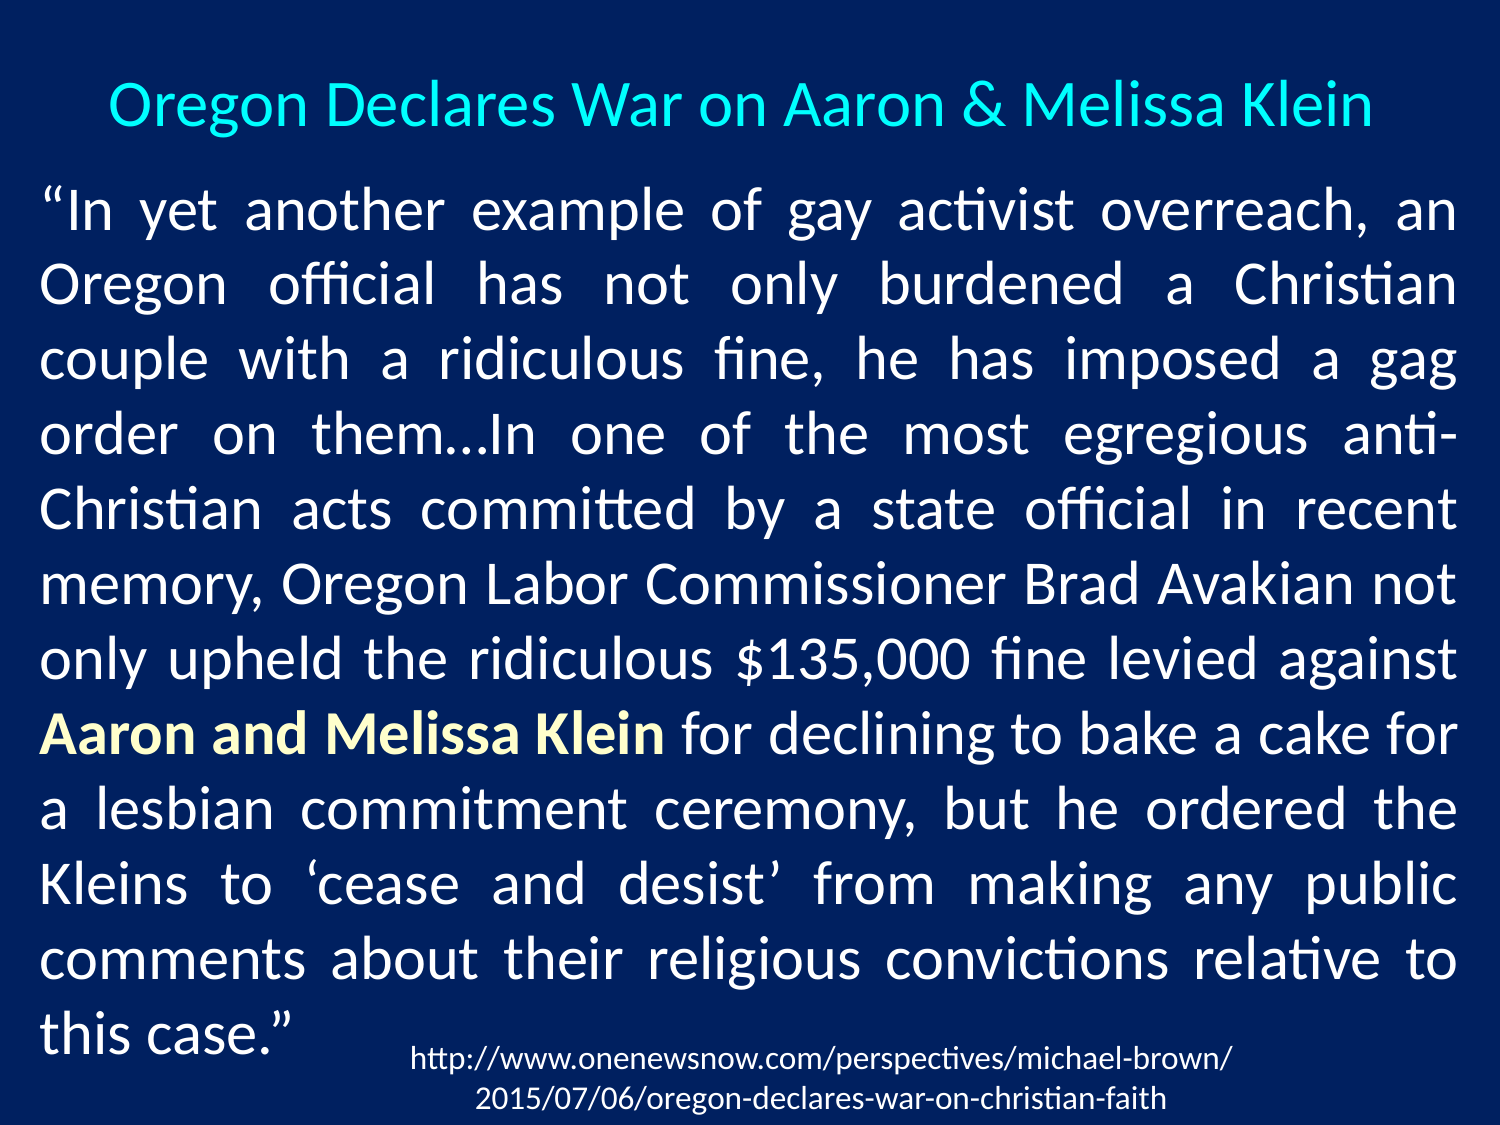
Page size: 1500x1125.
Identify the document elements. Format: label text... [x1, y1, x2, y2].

list “In yet another example of gay activist overreach, an Oregon official has not only burdened a Christian couple with a ridiculous fine, he has imposed a gag order on them…In one of the most egregious anti-Christian acts committed by a state official in recent memory, Oregon Labor Commissioner Brad Avakian not only upheld the ridiculous $135,000 fine levied against Aaron and Melissa Klein for declining to bake a cake for a lesbian commitment ceremony, but he ordered the Kleins to ‘cease and desist’ from making any public comments about their religious convictions relative to this case.” [24, 159, 1476, 1001]
title Oregon Declares War on Aaron & Melissa Klein [18, 37, 1482, 163]
text_box http://www.onenewsnow.com/perspectives/michael-brown/2015/07/06/oregon-declares-war-on-christian-faith [337, 1029, 1307, 1124]
